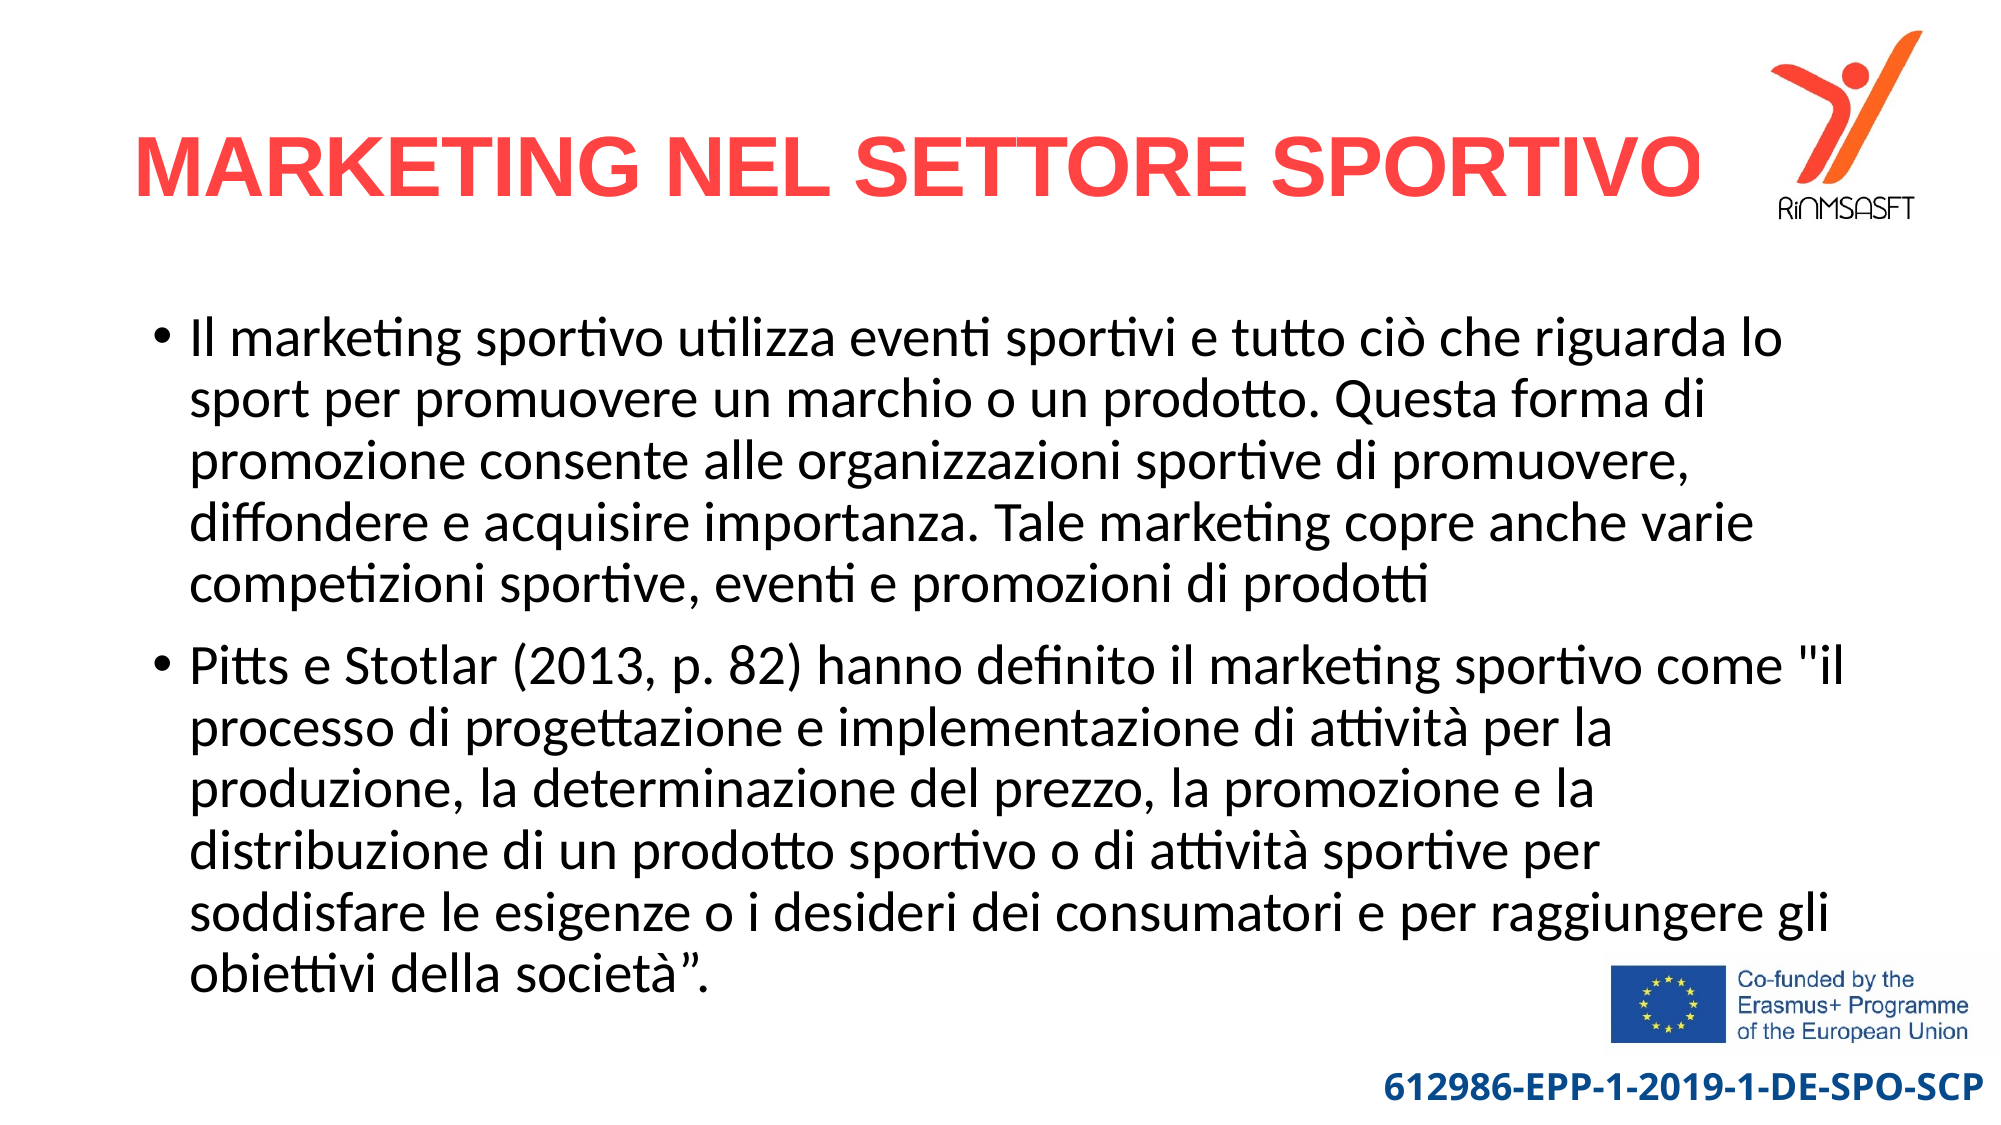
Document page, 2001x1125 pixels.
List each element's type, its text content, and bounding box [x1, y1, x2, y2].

list Il marketing sportivo utilizza eventi sportivi e tutto ciò che riguarda lo sport per promuovere un marchio o un prodotto. Questa forma di promozione consente alle organizzazioni sportive di promuovere, diffondere e acquisire importanza. Tale marketing copre anche varie competizioni sportive, eventi e promozioni di prodotti Pitts e Stotlar (2013, p. 82) hanno definito il marketing sportivo come "il processo di progettazione e implementazione di attività per la produzione, la determinazione del prezzo, la promozione e la distribuzione di un prodotto sportivo o di attività sportive per soddisfare le esigenze o i desideri dei consumatori e per raggiungere gli obiettivi della società”. [137, 299, 1863, 1014]
picture [1603, 948, 2000, 1056]
title MARKETING NEL SETTORE SPORTIVO [118, 59, 1699, 278]
text_box 612986-EPP-1-2019-1-DE-SPO-SCP [1368, 1055, 2000, 1116]
picture [1699, 0, 1994, 294]
